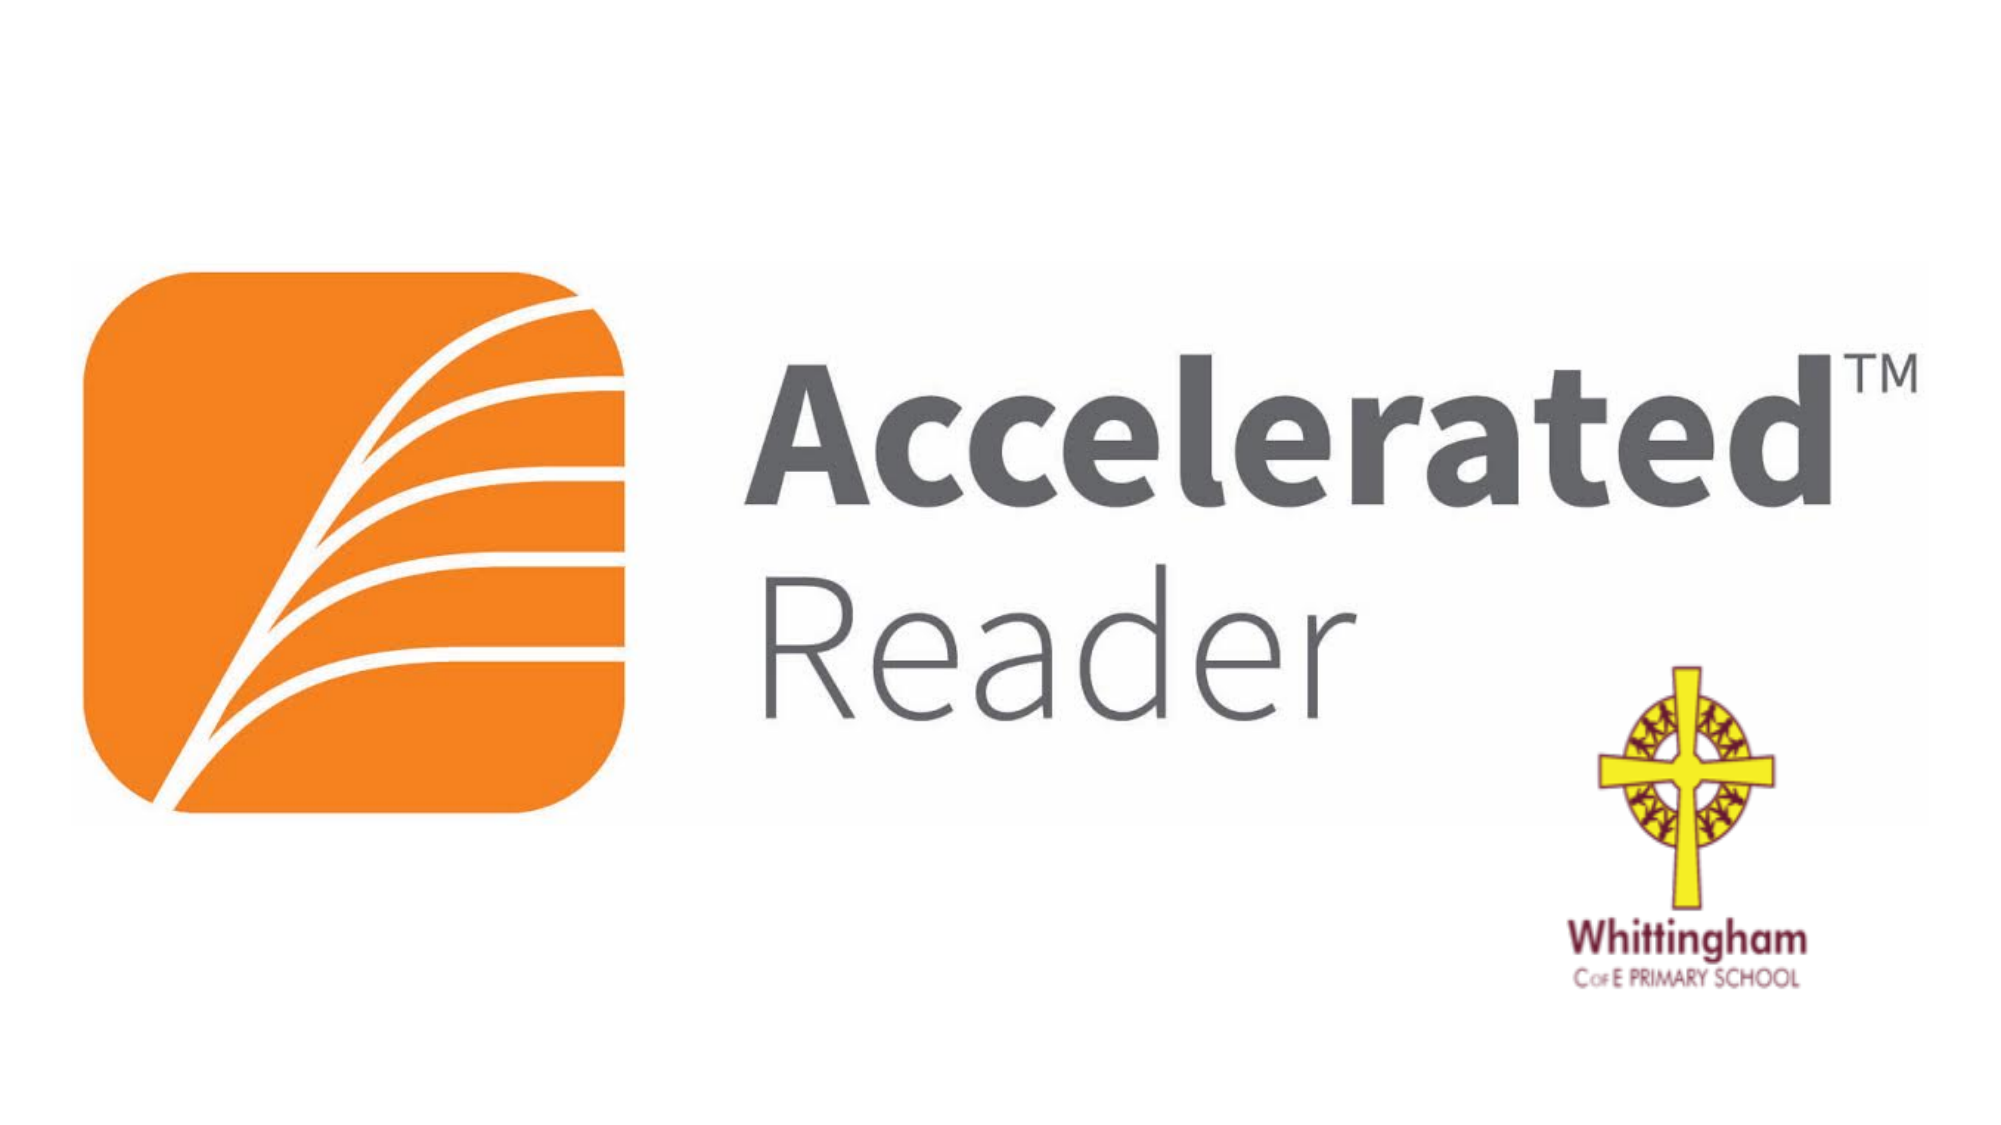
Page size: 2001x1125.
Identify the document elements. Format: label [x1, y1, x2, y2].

picture [1534, 655, 1853, 999]
list [71, 261, 1929, 826]
